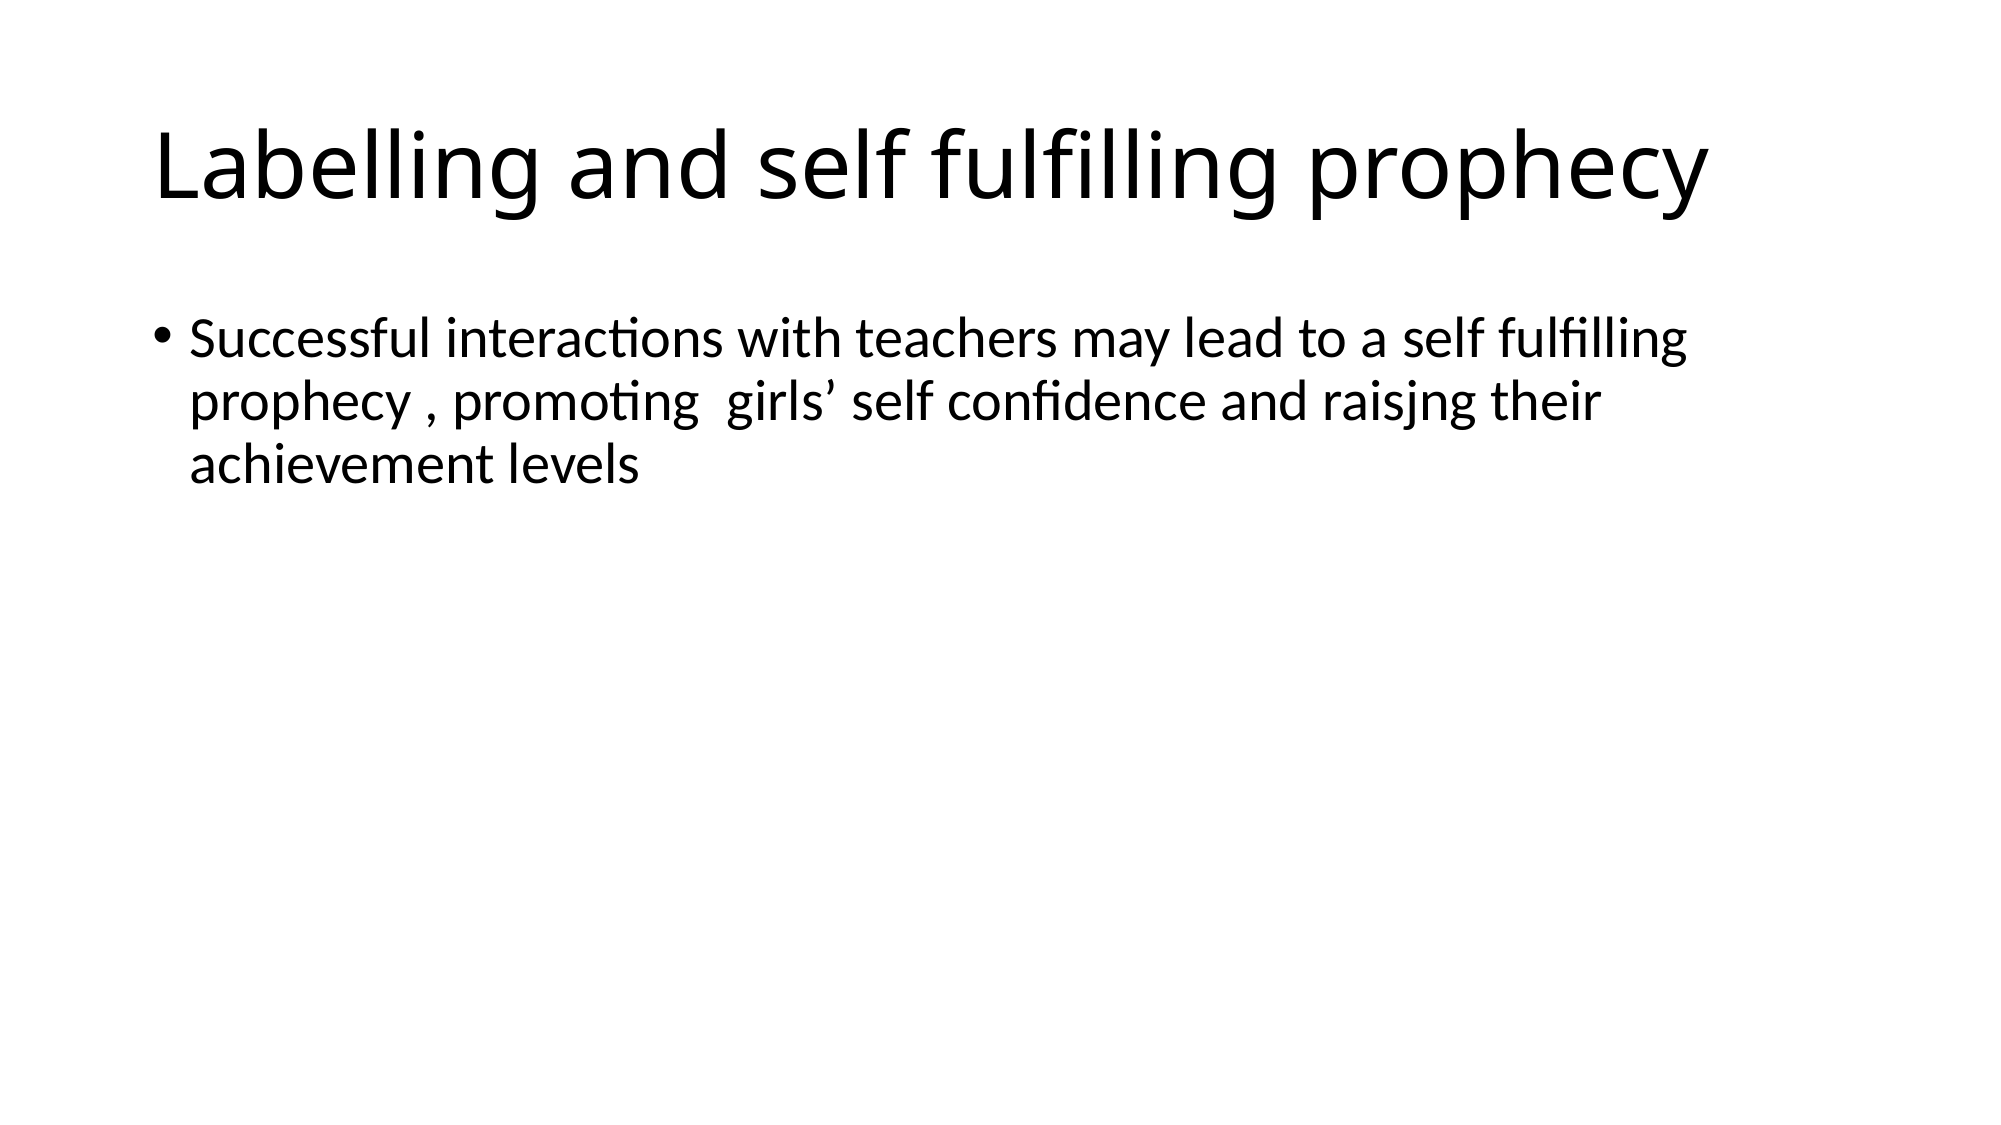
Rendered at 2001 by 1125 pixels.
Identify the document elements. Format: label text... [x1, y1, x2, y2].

list Successful interactions with teachers may lead to a self fulfilling prophecy , promoting girls’ self confidence and raisjng their achievement levels [137, 299, 1863, 1014]
title Labelling and self fulfilling prophecy [137, 59, 1863, 278]
